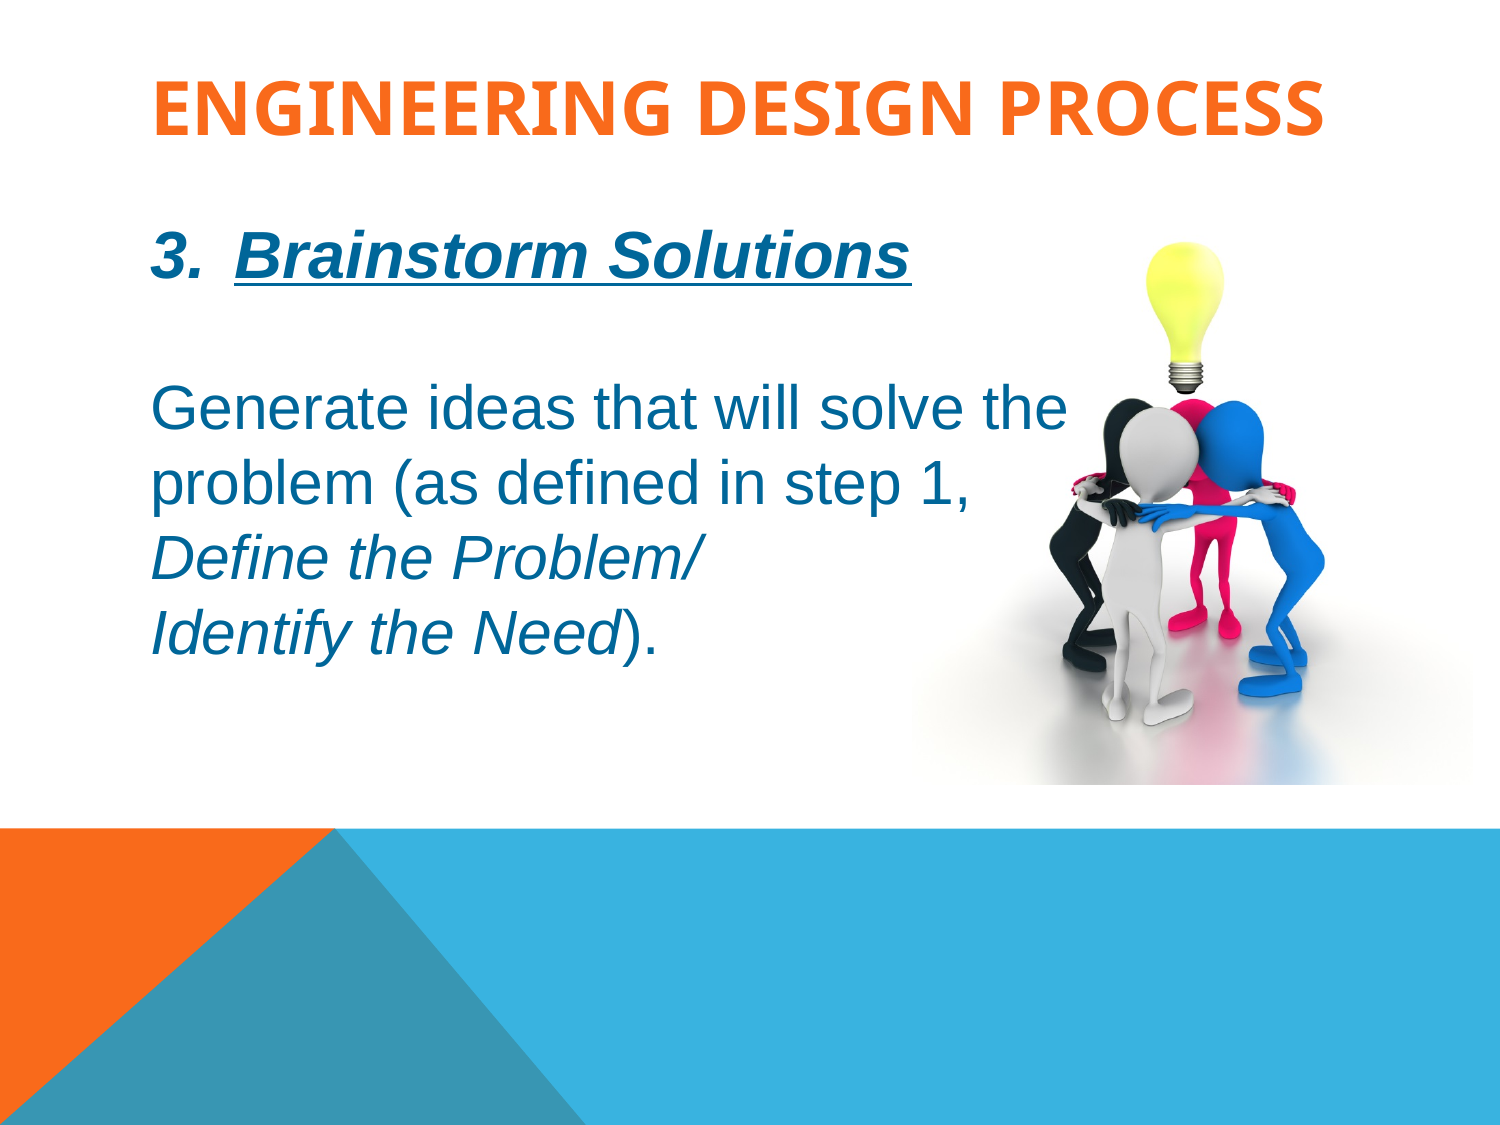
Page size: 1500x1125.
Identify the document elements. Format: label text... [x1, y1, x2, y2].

picture [912, 224, 1473, 786]
list Brainstorm Solutions Generate ideas that will solve the problem (as defined in step 1, Define the Problem/ Identify the Need). [135, 180, 1369, 768]
title Engineering Design Process [135, 60, 1369, 150]
